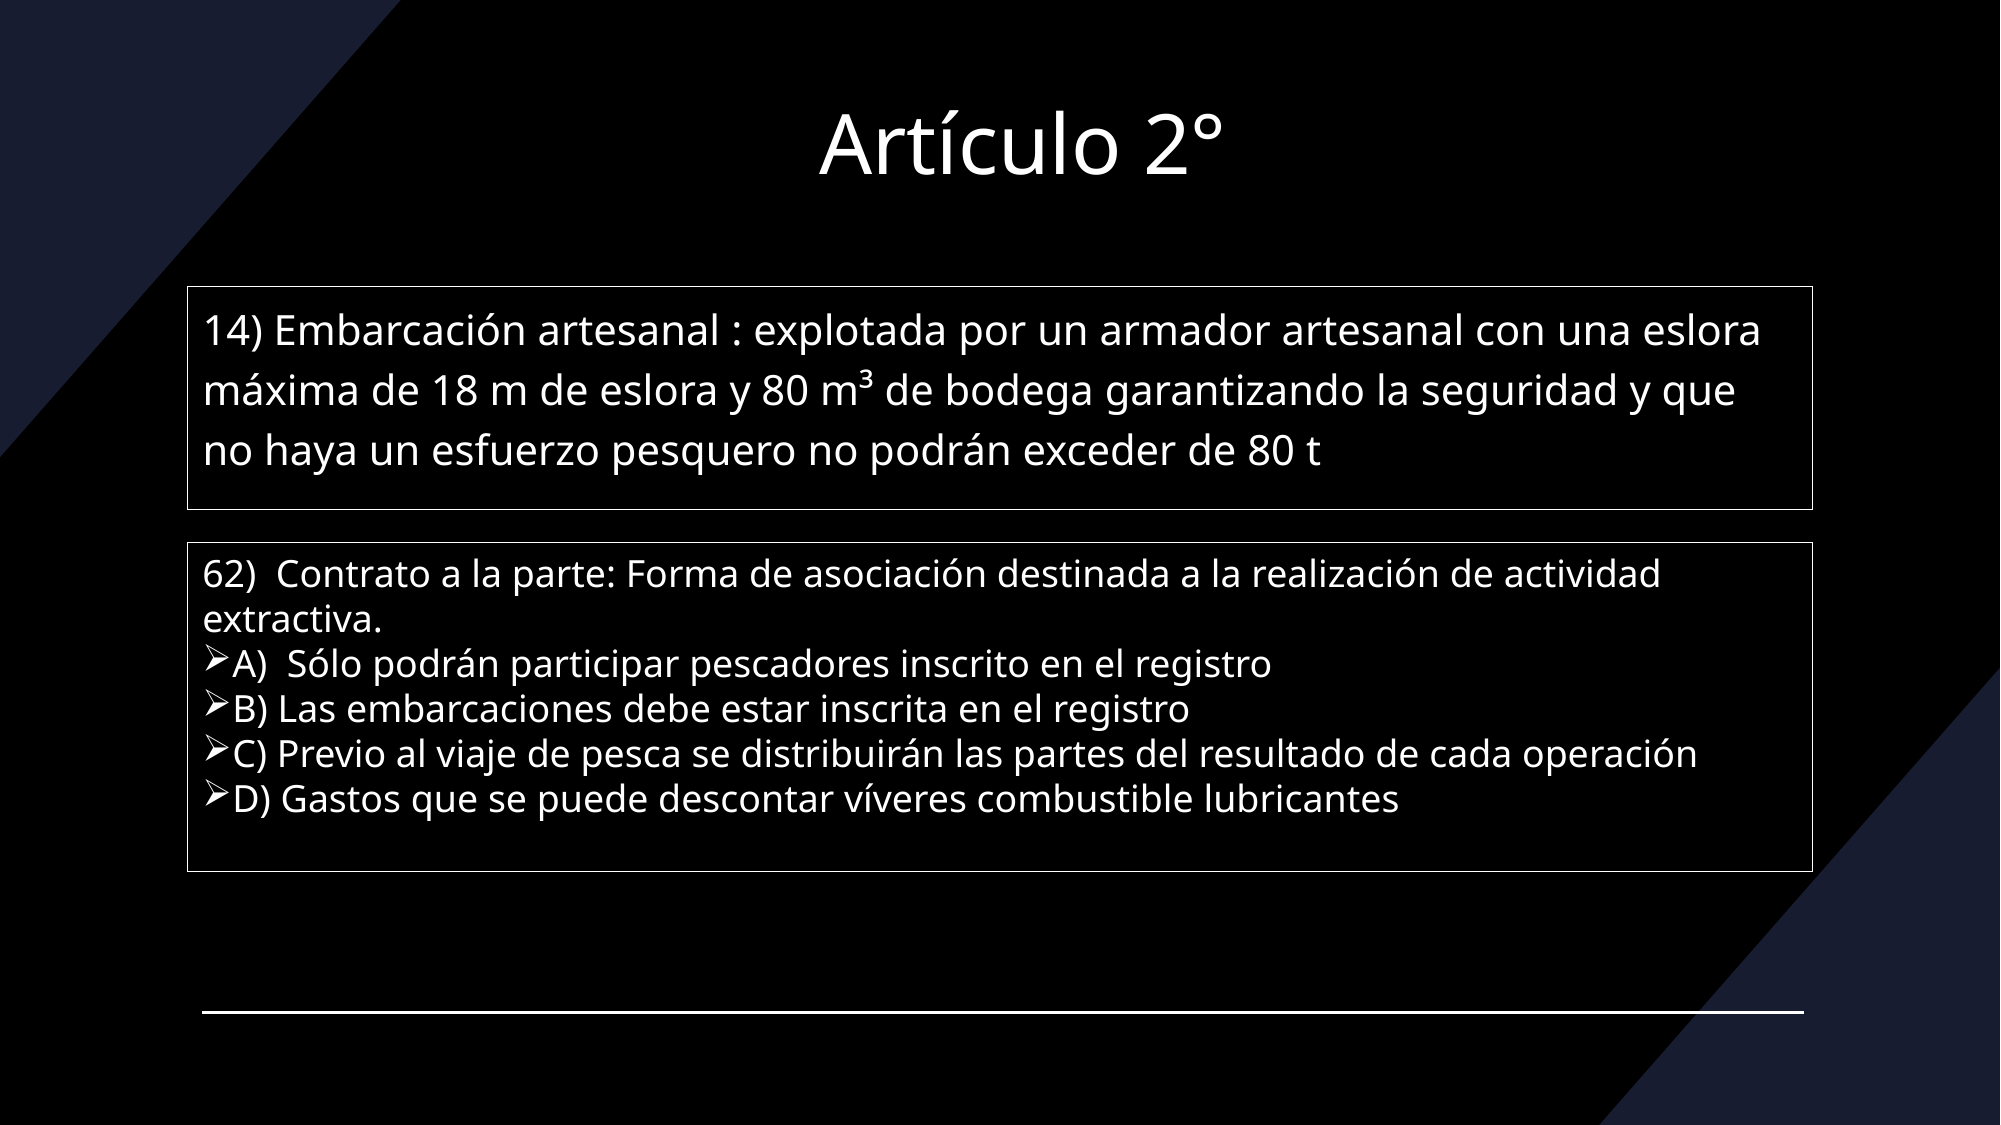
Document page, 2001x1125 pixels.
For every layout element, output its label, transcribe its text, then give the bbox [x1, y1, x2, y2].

list 14) Embarcación artesanal : explotada por un armador artesanal con una eslora máxima de 18 m de eslora y 80 m³ de bodega garantizando la seguridad y que no haya un esfuerzo pesquero no podrán exceder de 80 t [187, 286, 1813, 510]
text_box 62) Contrato a la parte: Forma de asociación destinada a la realización de actividad extractiva. A) Sólo podrán participar pescadores inscrito en el registro B) Las embarcaciones debe estar inscrita en el registro C) Previo al viaje de pesca se distribuirán las partes del resultado de cada operación D) Gastos que se puede descontar víveres combustible lubricantes [187, 542, 1813, 872]
title Artículo 2° [210, 30, 1836, 254]
